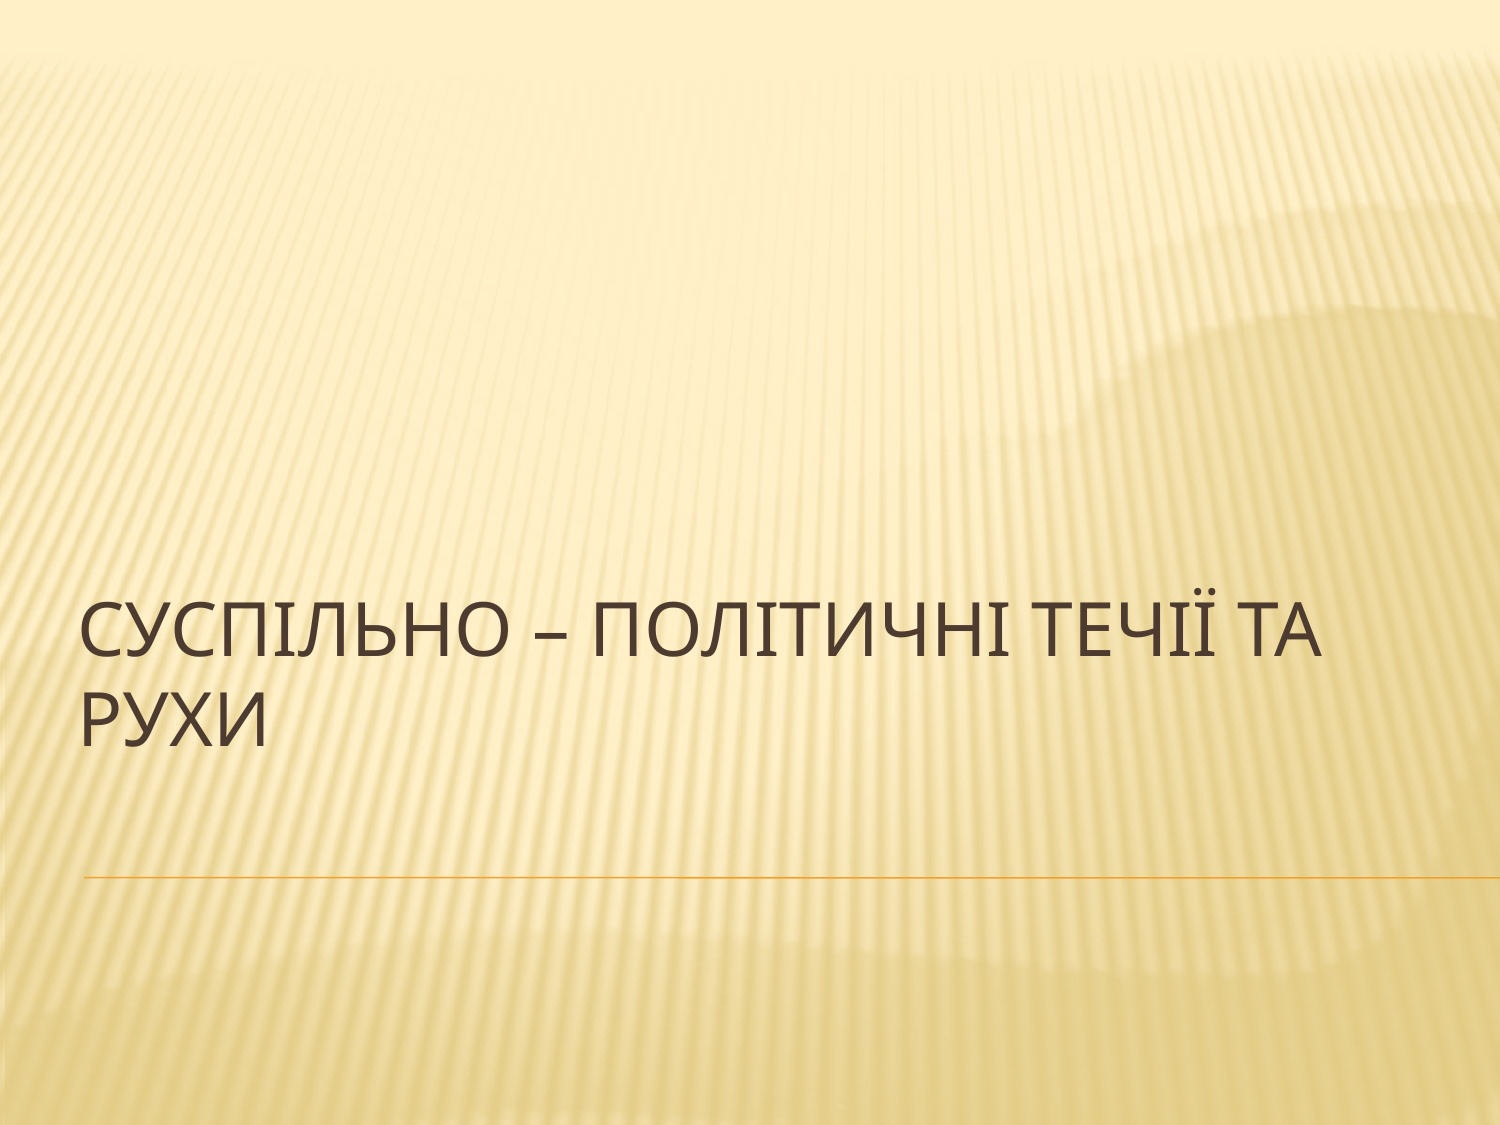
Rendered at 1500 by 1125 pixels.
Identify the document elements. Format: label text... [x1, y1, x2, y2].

title Суспільно – політичні течії та рухи [62, 574, 1450, 775]
